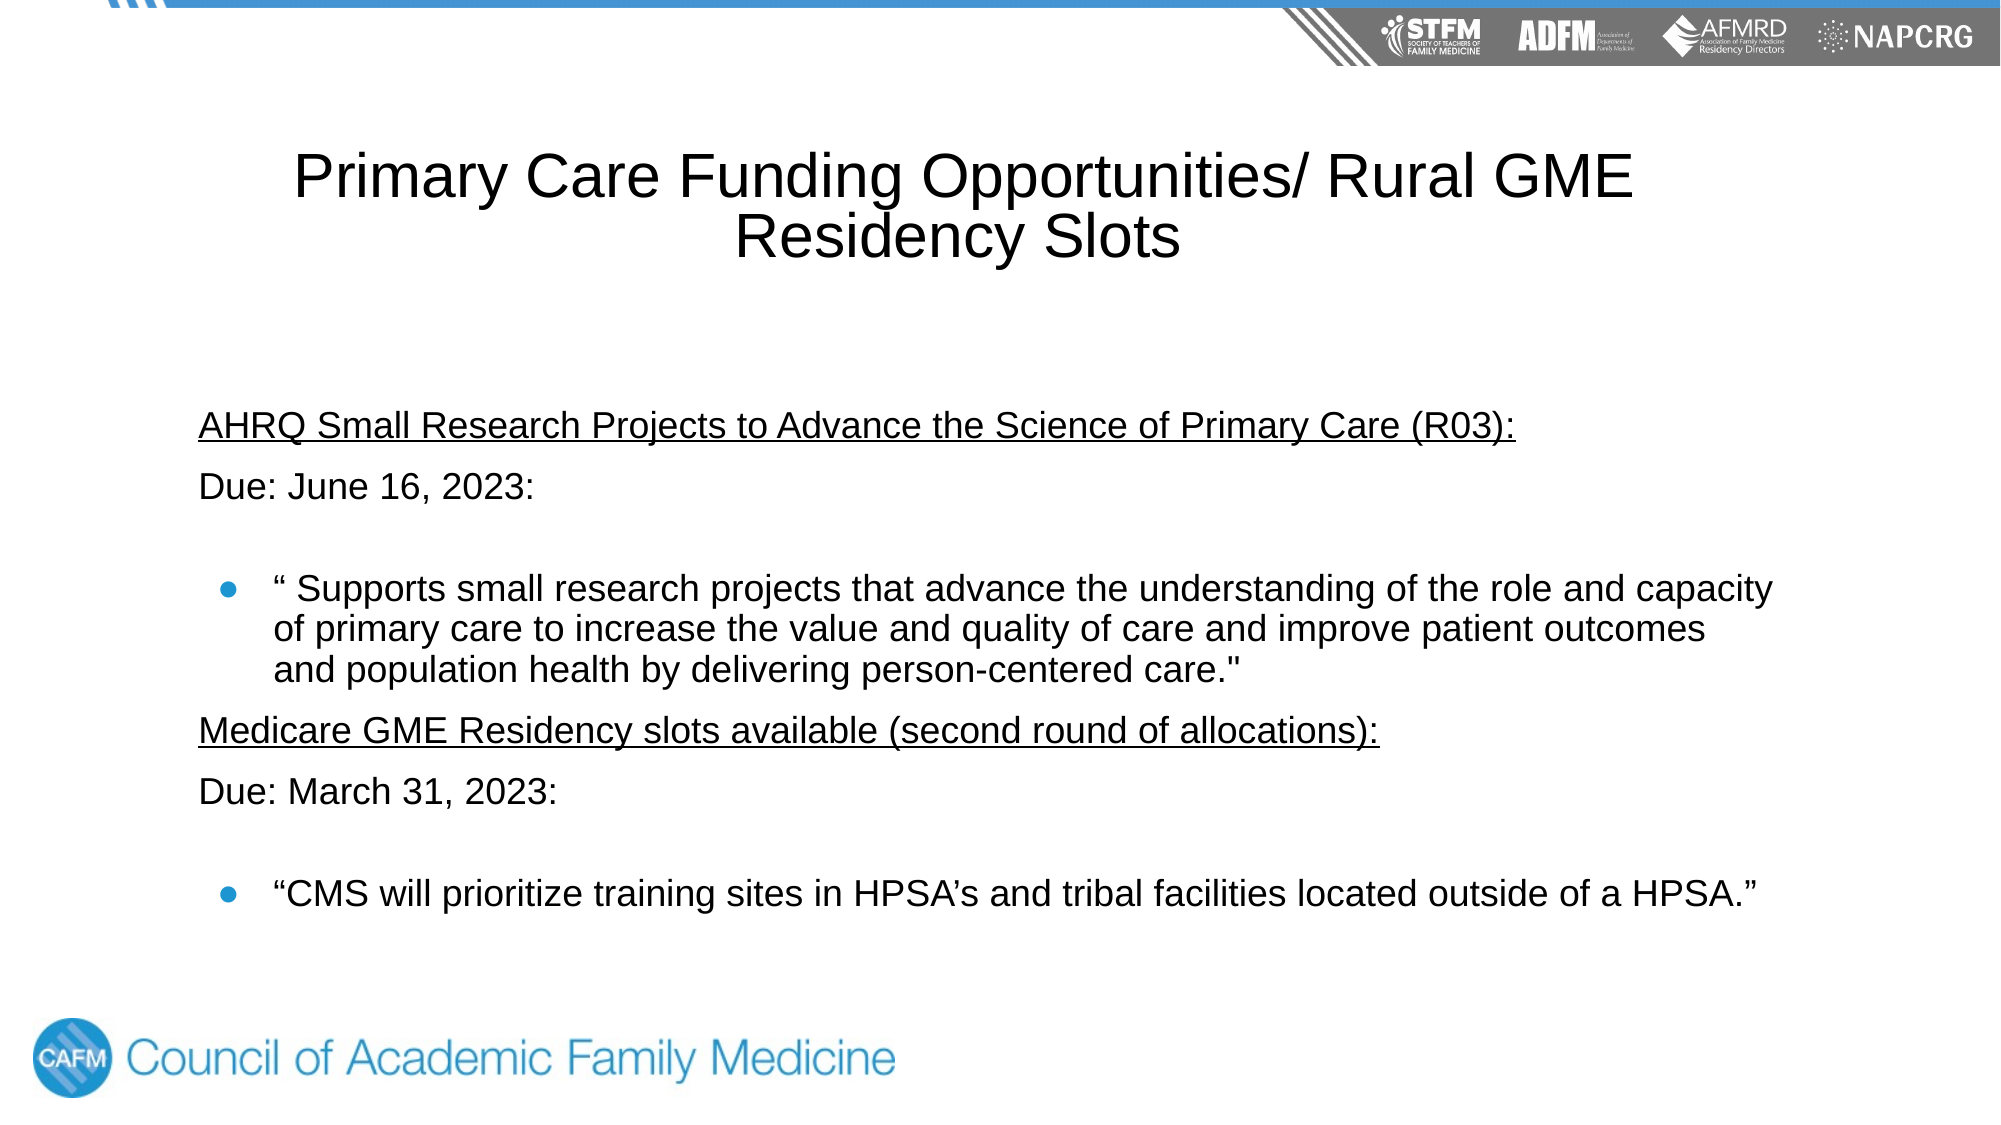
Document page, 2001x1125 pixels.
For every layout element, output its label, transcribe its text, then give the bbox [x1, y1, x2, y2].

title Primary Care Funding Opportunities/ Rural GME Residency Slots [168, 86, 1763, 333]
list AHRQ Small Research Projects to Advance the Science of Primary Care (R03): Due: June 16, 2023: “ Supports small research projects that advance the understanding of the role and capacity of primary care to increase the value and quality of care and improve patient outcomes and population health by delivering person-centered care." Medicare GME Residency slots available (second round of allocations): Due: March 31, 2023: “CMS will prioritize training sites in HPSA’s and tribal facilities located outside of a HPSA.” [190, 332, 1786, 969]
picture [33, 1018, 895, 1098]
picture [109, 0, 2001, 66]
